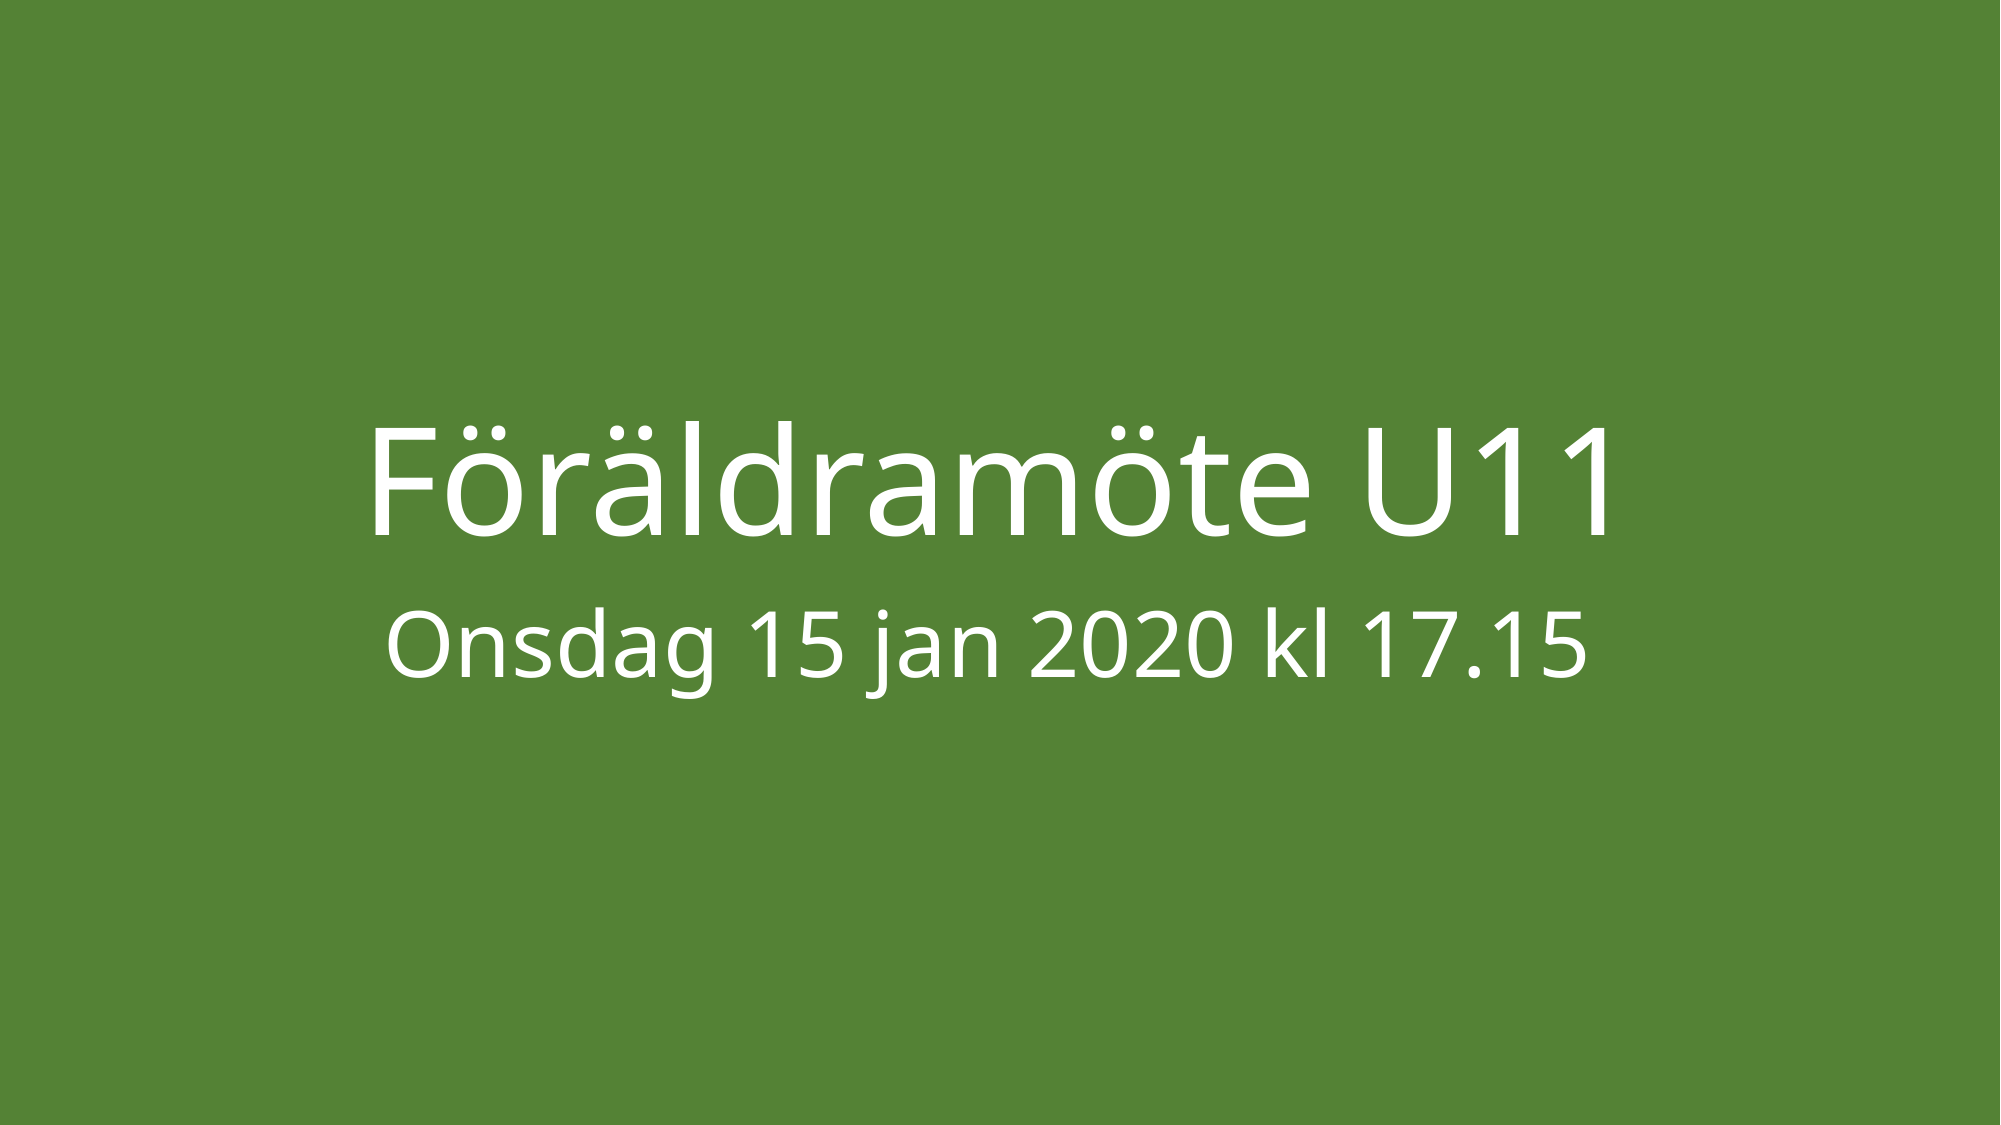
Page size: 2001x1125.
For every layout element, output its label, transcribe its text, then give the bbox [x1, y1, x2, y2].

subtitle Onsdag 15 jan 2020 kl 17.15 [249, 590, 1750, 863]
title Föräldramöte U11 [249, 184, 1750, 576]
